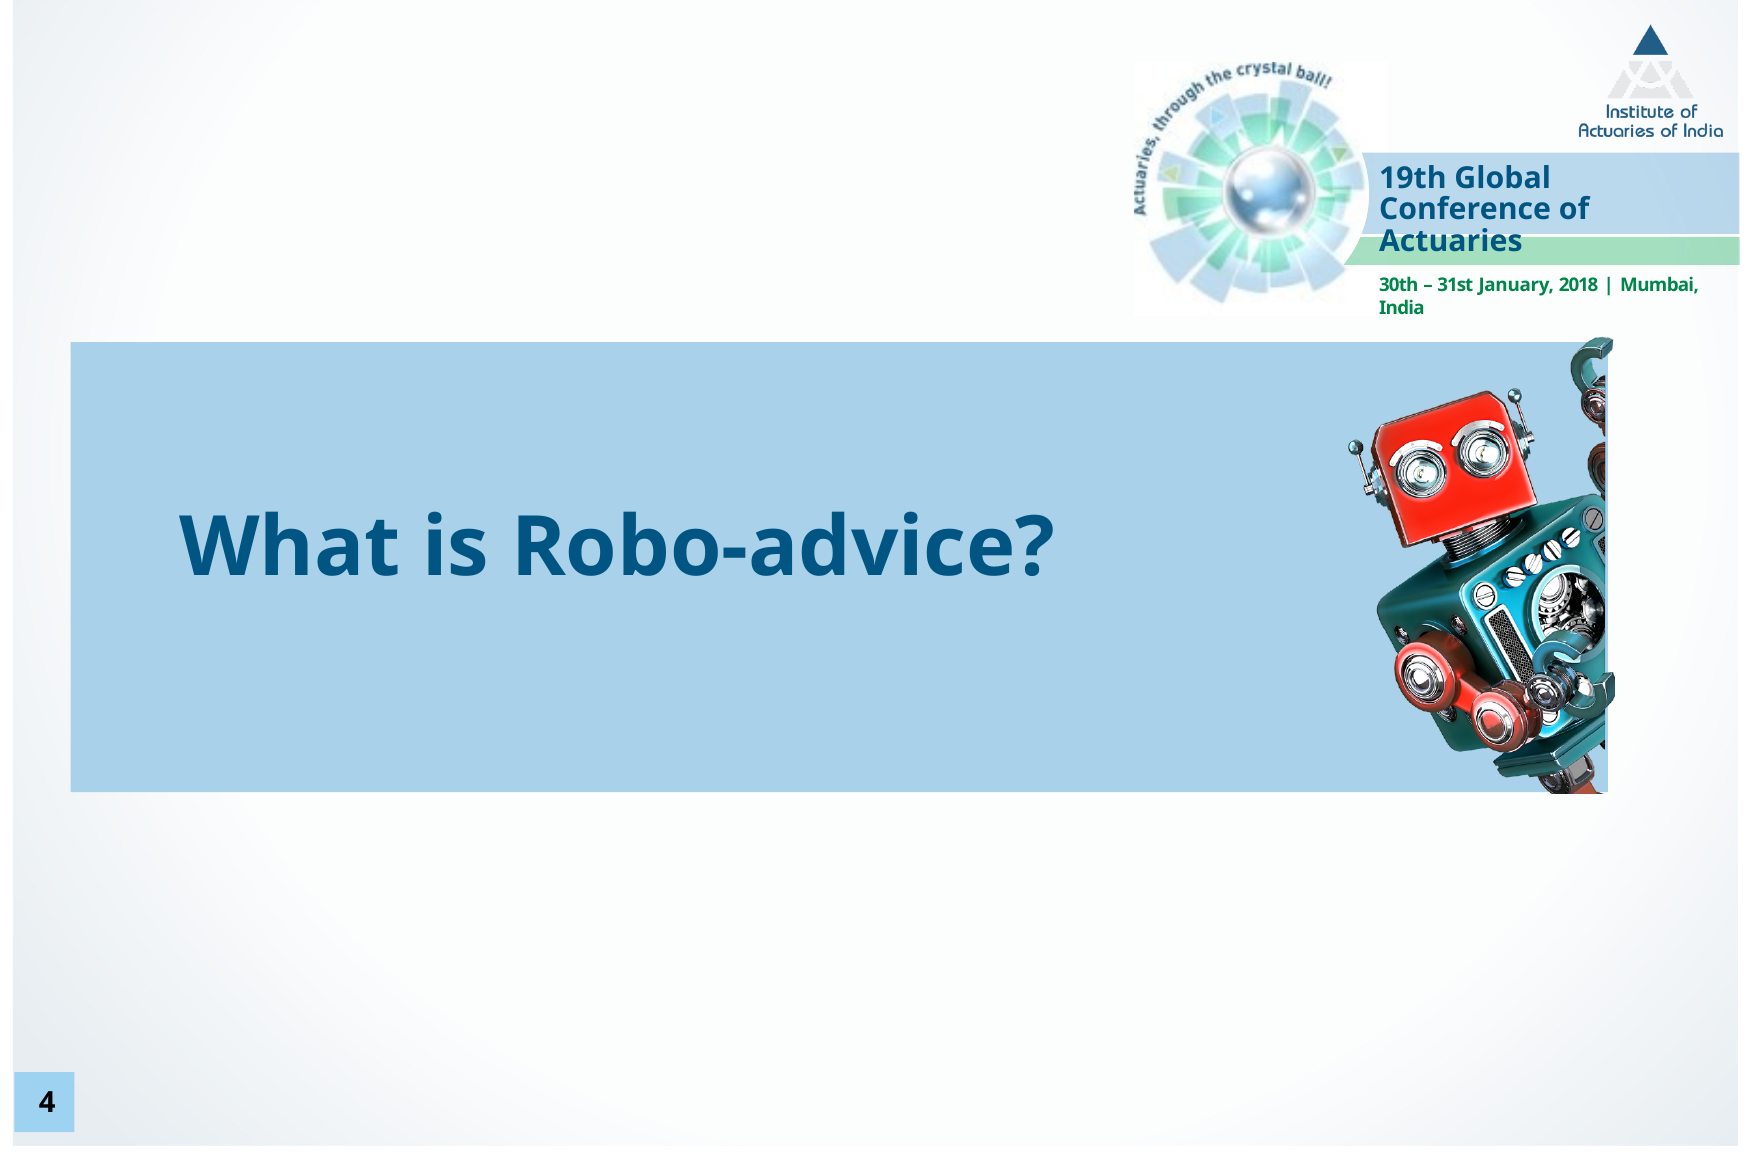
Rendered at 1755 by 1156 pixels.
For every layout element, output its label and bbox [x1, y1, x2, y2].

picture [12, 0, 1739, 1146]
text_box [1133, 24, 1740, 316]
